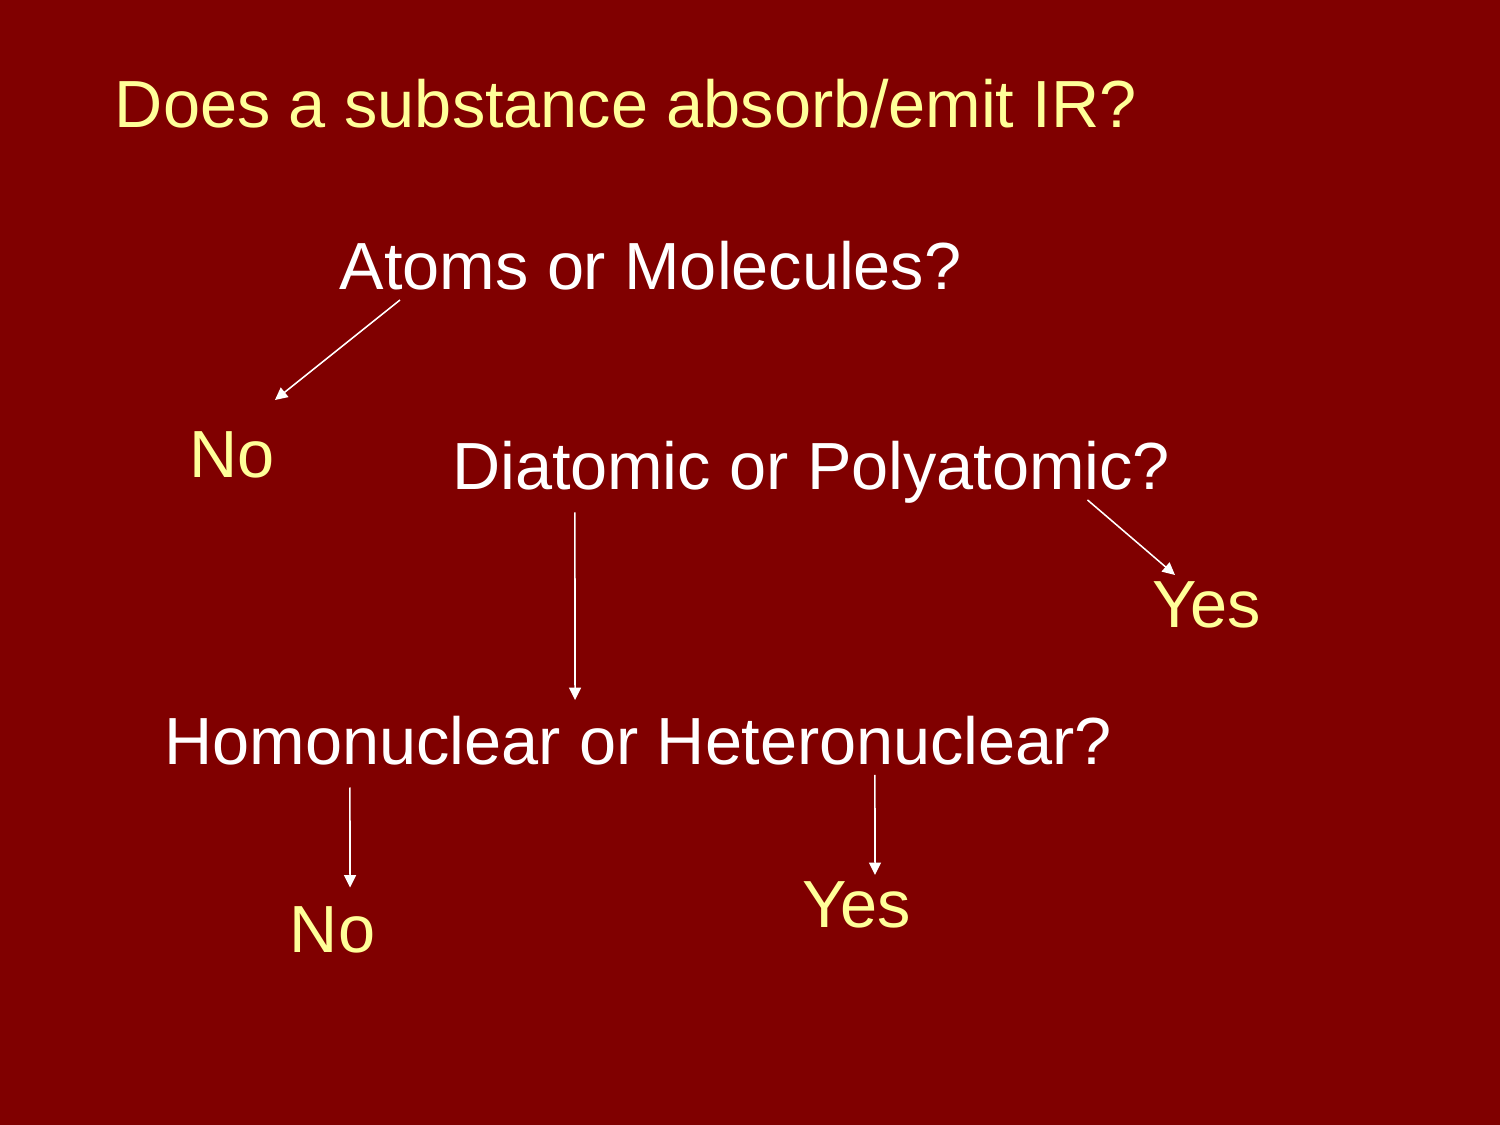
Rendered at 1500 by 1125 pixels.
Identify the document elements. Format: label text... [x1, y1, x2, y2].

text_box No [274, 887, 425, 975]
text_box [1087, 499, 1175, 575]
text_box Diatomic or Polyatomic? [437, 425, 1263, 538]
text_box No [174, 412, 325, 500]
text_box Yes [787, 862, 938, 950]
text_box Yes [1137, 562, 1288, 650]
text_box [274, 299, 401, 400]
text_box Homonuclear or Heteronuclear? [149, 699, 1200, 800]
text_box [868, 774, 882, 875]
text_box [343, 800, 357, 887]
text_box [568, 512, 582, 699]
list Does a substance absorb/emit IR? [99, 62, 1163, 151]
text_box Atoms or Molecules? [324, 224, 1025, 313]
